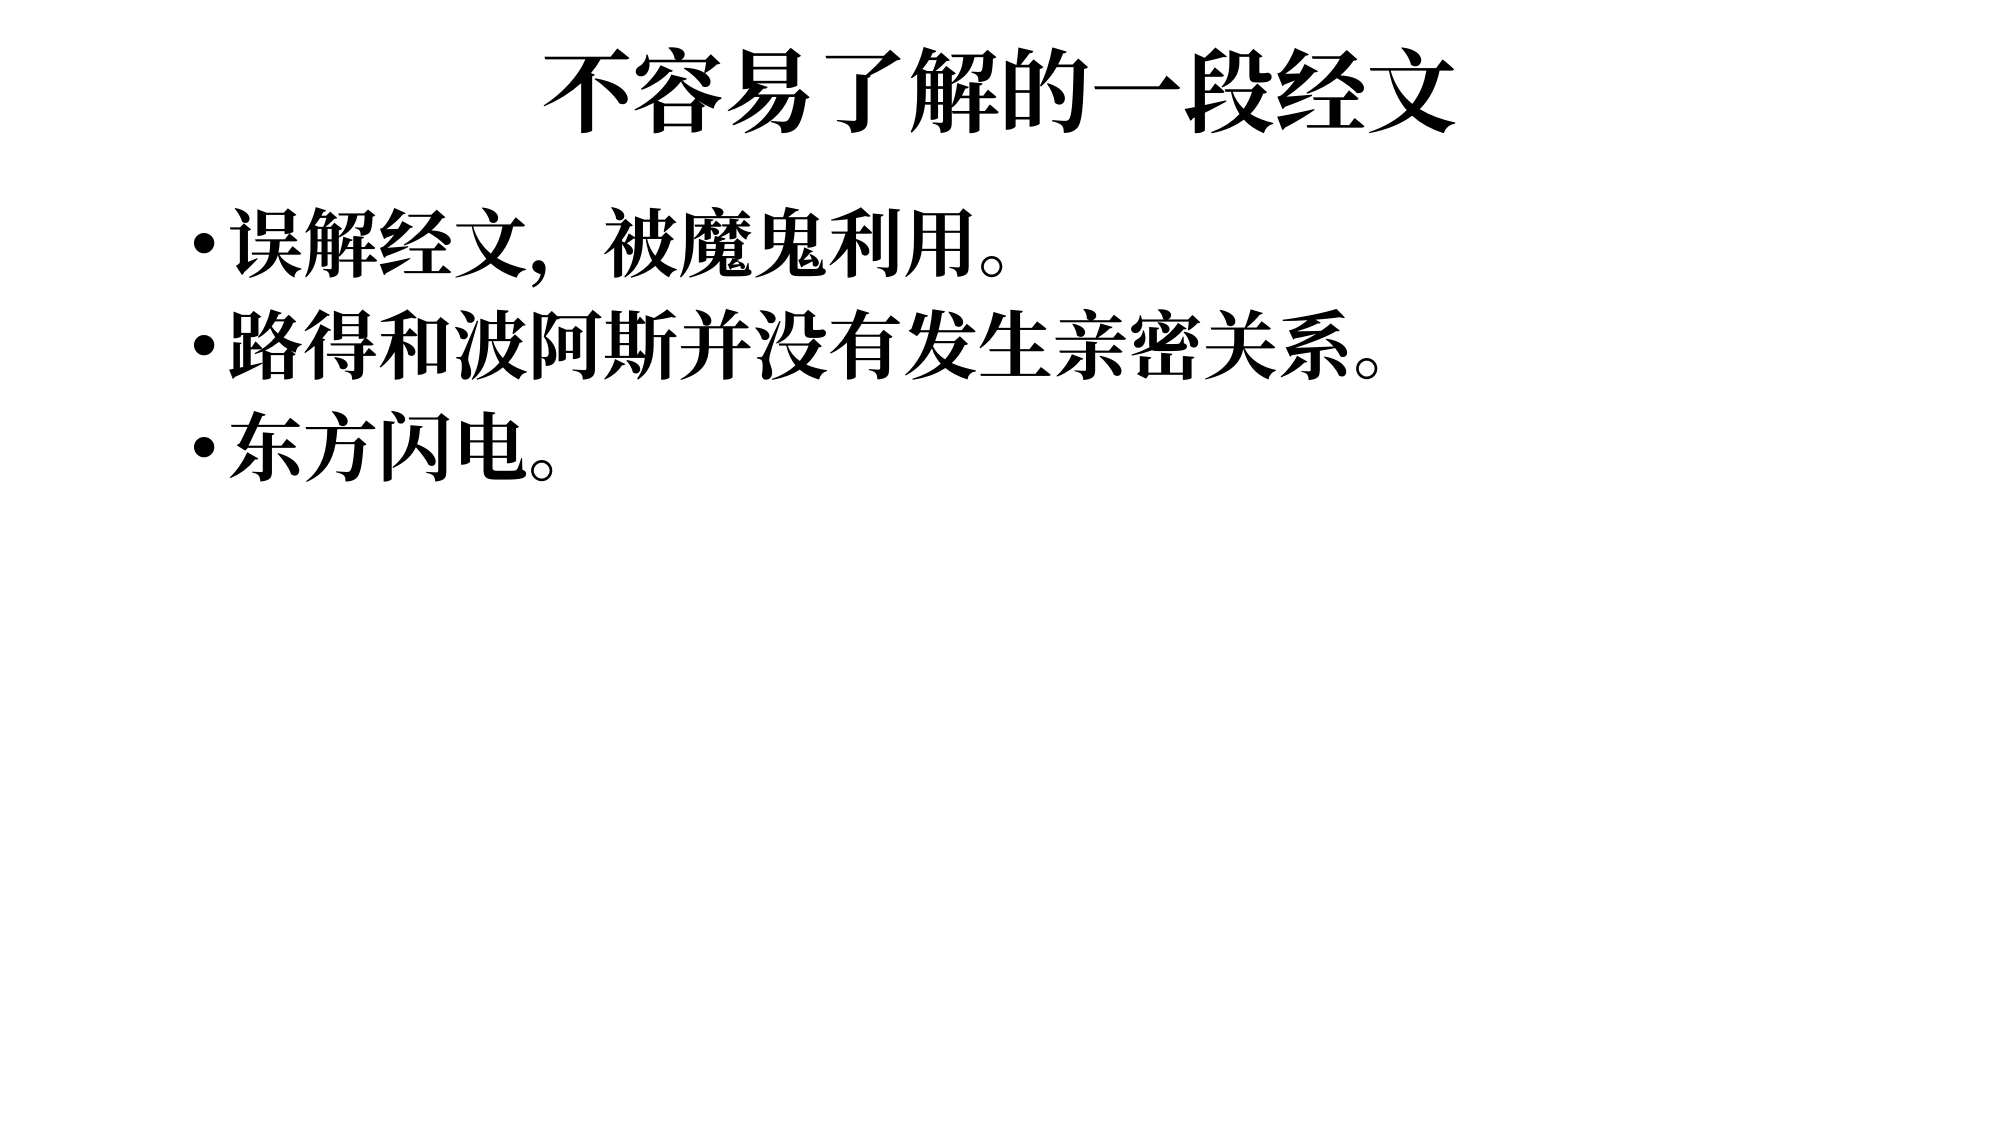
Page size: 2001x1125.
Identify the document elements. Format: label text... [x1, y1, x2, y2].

title 不容易了解的一段经文 [353, 14, 1647, 179]
list 误解经文，被魔鬼利用。 路得和波阿斯并没有发生亲密关系。 东方闪电。 [176, 199, 1849, 1014]
